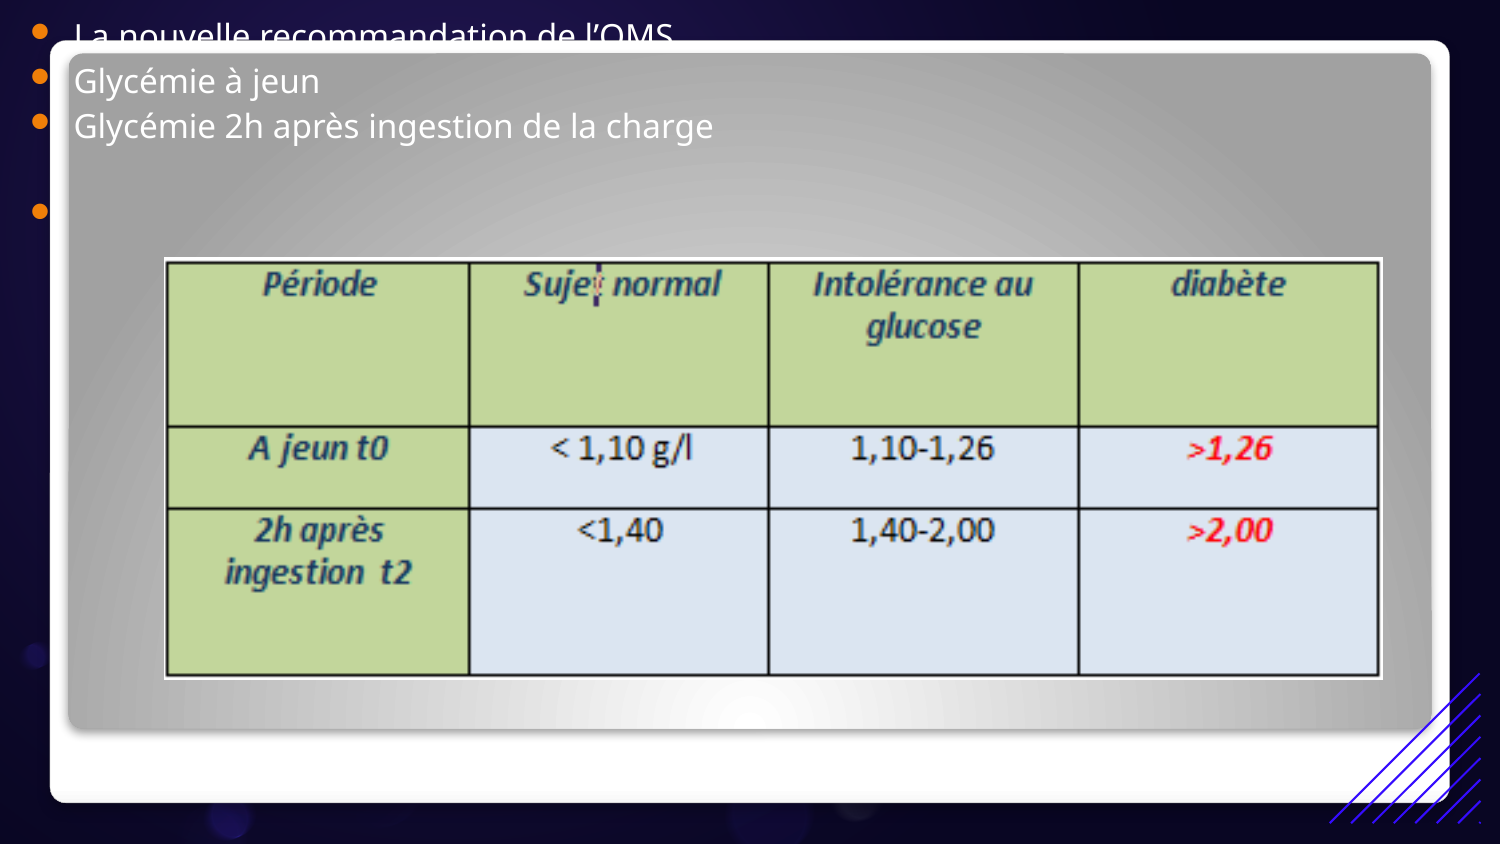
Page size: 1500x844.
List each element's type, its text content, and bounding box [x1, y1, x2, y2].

picture [163, 257, 1383, 680]
picture [0, 0, 1500, 844]
list La nouvelle recommandation de l’OMS Glycémie à jeun Glycémie 2h après ingestion de la charge [0, 0, 1465, 223]
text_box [1329, 673, 1481, 824]
